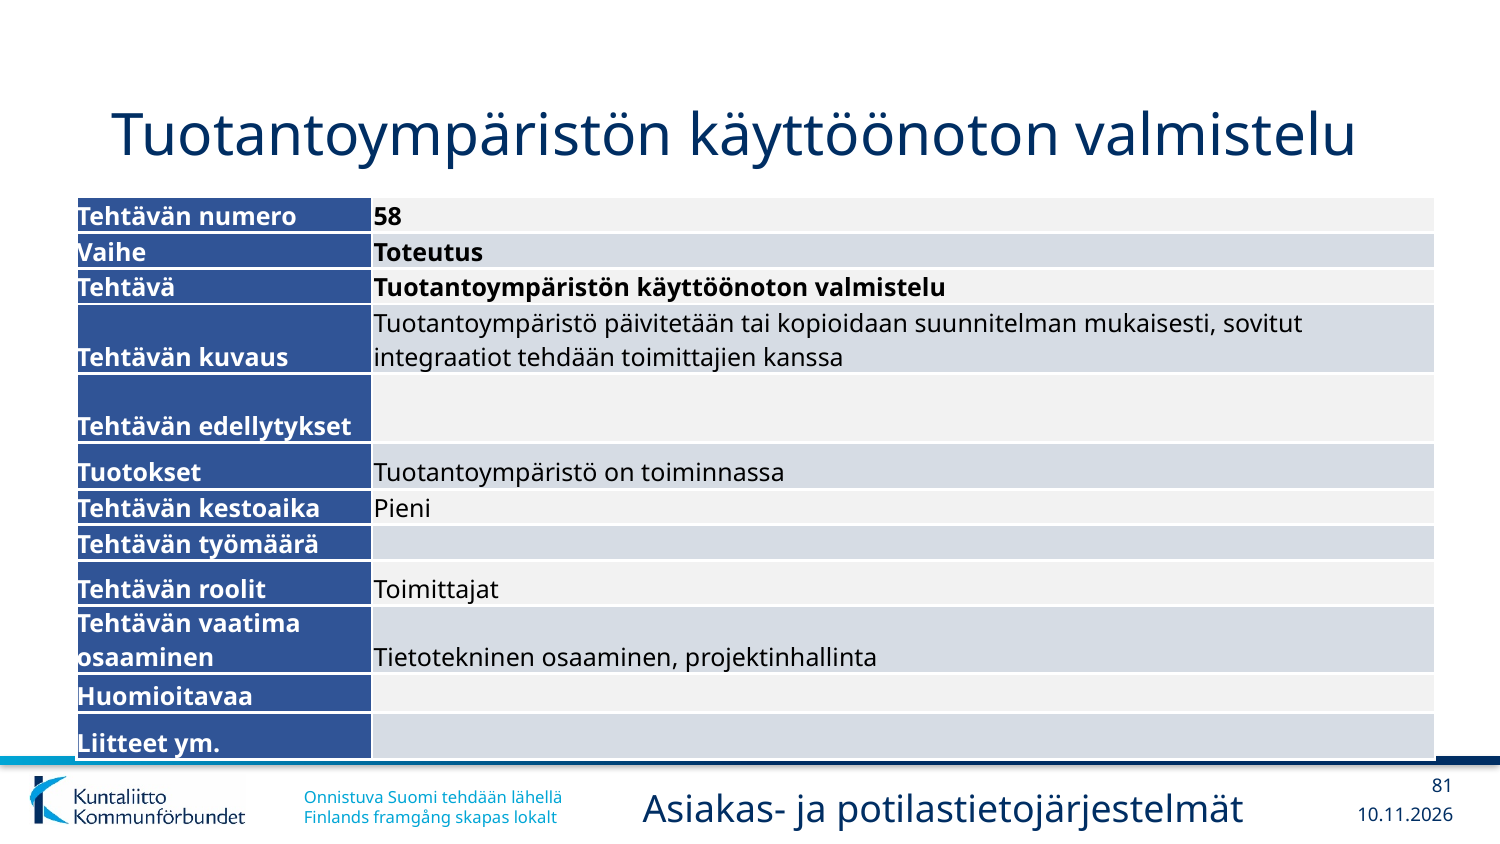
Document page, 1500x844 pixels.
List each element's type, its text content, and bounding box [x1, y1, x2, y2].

table_cell [373, 526, 1434, 559]
slide_number 81 [1389, 770, 1454, 803]
table_cell Tehtävän roolit [78, 562, 371, 604]
title Tuotantoympäristön käyttöönoton valmistelu [111, 33, 1388, 175]
table_cell Toimittajat [373, 562, 1434, 604]
table_cell Tehtävä [78, 270, 371, 303]
table_cell Huomioitavaa [78, 675, 371, 711]
table_cell [373, 714, 1434, 758]
table_header 58 [373, 198, 1434, 231]
table_cell Tehtävän kestoaika [78, 491, 371, 523]
table_cell Tuotantoympäristön käyttöönoton valmistelu [373, 270, 1434, 303]
table_cell Tuotantoympäristö on toiminnassa [373, 444, 1434, 488]
table_cell [373, 375, 1434, 441]
table_cell Liitteet ym. [78, 714, 371, 758]
table_cell Vaihe [78, 234, 371, 267]
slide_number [1305, 798, 1454, 832]
table_cell Tuotokset [78, 444, 371, 488]
table_cell Tuotantoympäristö päivitetään tai kopioidaan suunnitelman mukaisesti, sovitut integraatiot tehdään toimittajien kanssa [373, 305, 1434, 372]
text_box Asiakas- ja potilastietojärjestelmät [627, 778, 1260, 838]
table_cell Tietotekninen osaaminen, projektinhallinta [373, 607, 1434, 672]
table_cell Tehtävän edellytykset [78, 375, 371, 441]
table_cell Pieni [373, 491, 1434, 523]
table_cell Tehtävän vaatima osaaminen [78, 607, 371, 672]
table_cell Tehtävän työmäärä [78, 526, 371, 559]
picture [29, 773, 246, 825]
table_cell [373, 675, 1434, 711]
table_header Tehtävän numero [78, 198, 371, 231]
table_cell Tehtävän kuvaus [78, 305, 371, 372]
table_cell Toteutus [373, 234, 1434, 267]
